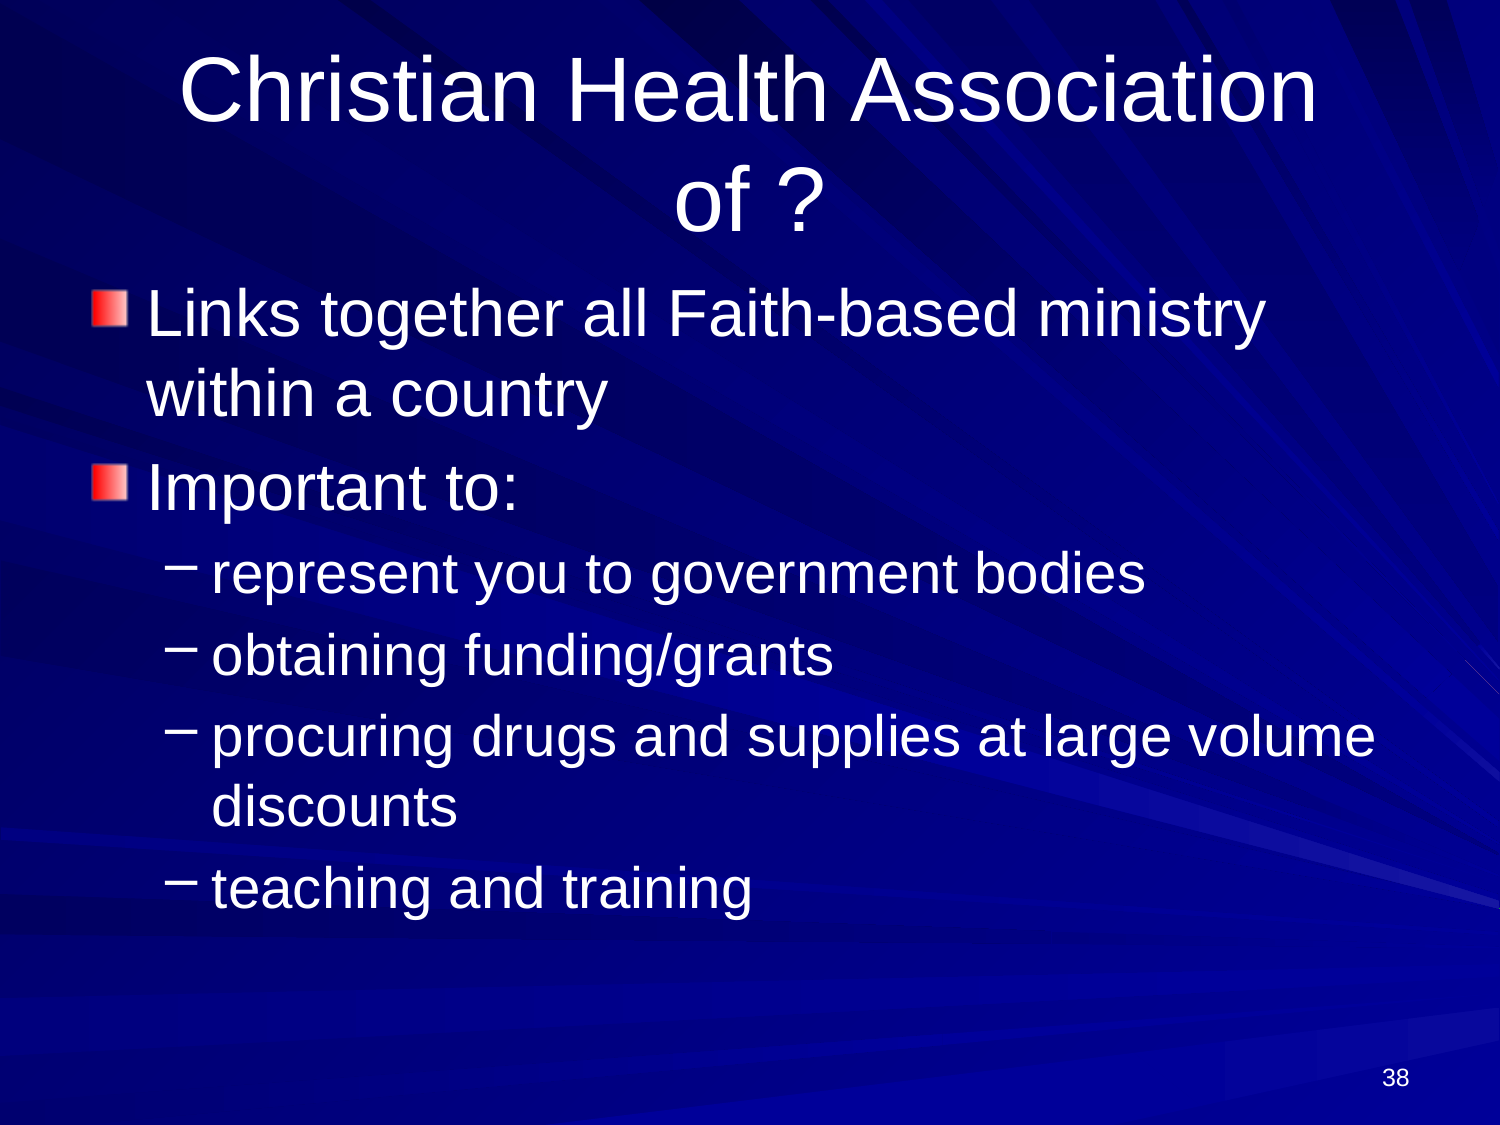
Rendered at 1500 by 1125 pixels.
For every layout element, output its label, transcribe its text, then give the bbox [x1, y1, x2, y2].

slide_number 38 [1074, 1023, 1426, 1100]
picture [90, 462, 132, 505]
picture [90, 288, 132, 331]
list Links together all Faith-based ministry within a country Important to: represent you to government bodies obtaining funding/grants procuring drugs and supplies at large volume discounts teaching and training [74, 262, 1426, 1006]
title Christian Health Association of ? [74, 45, 1426, 234]
